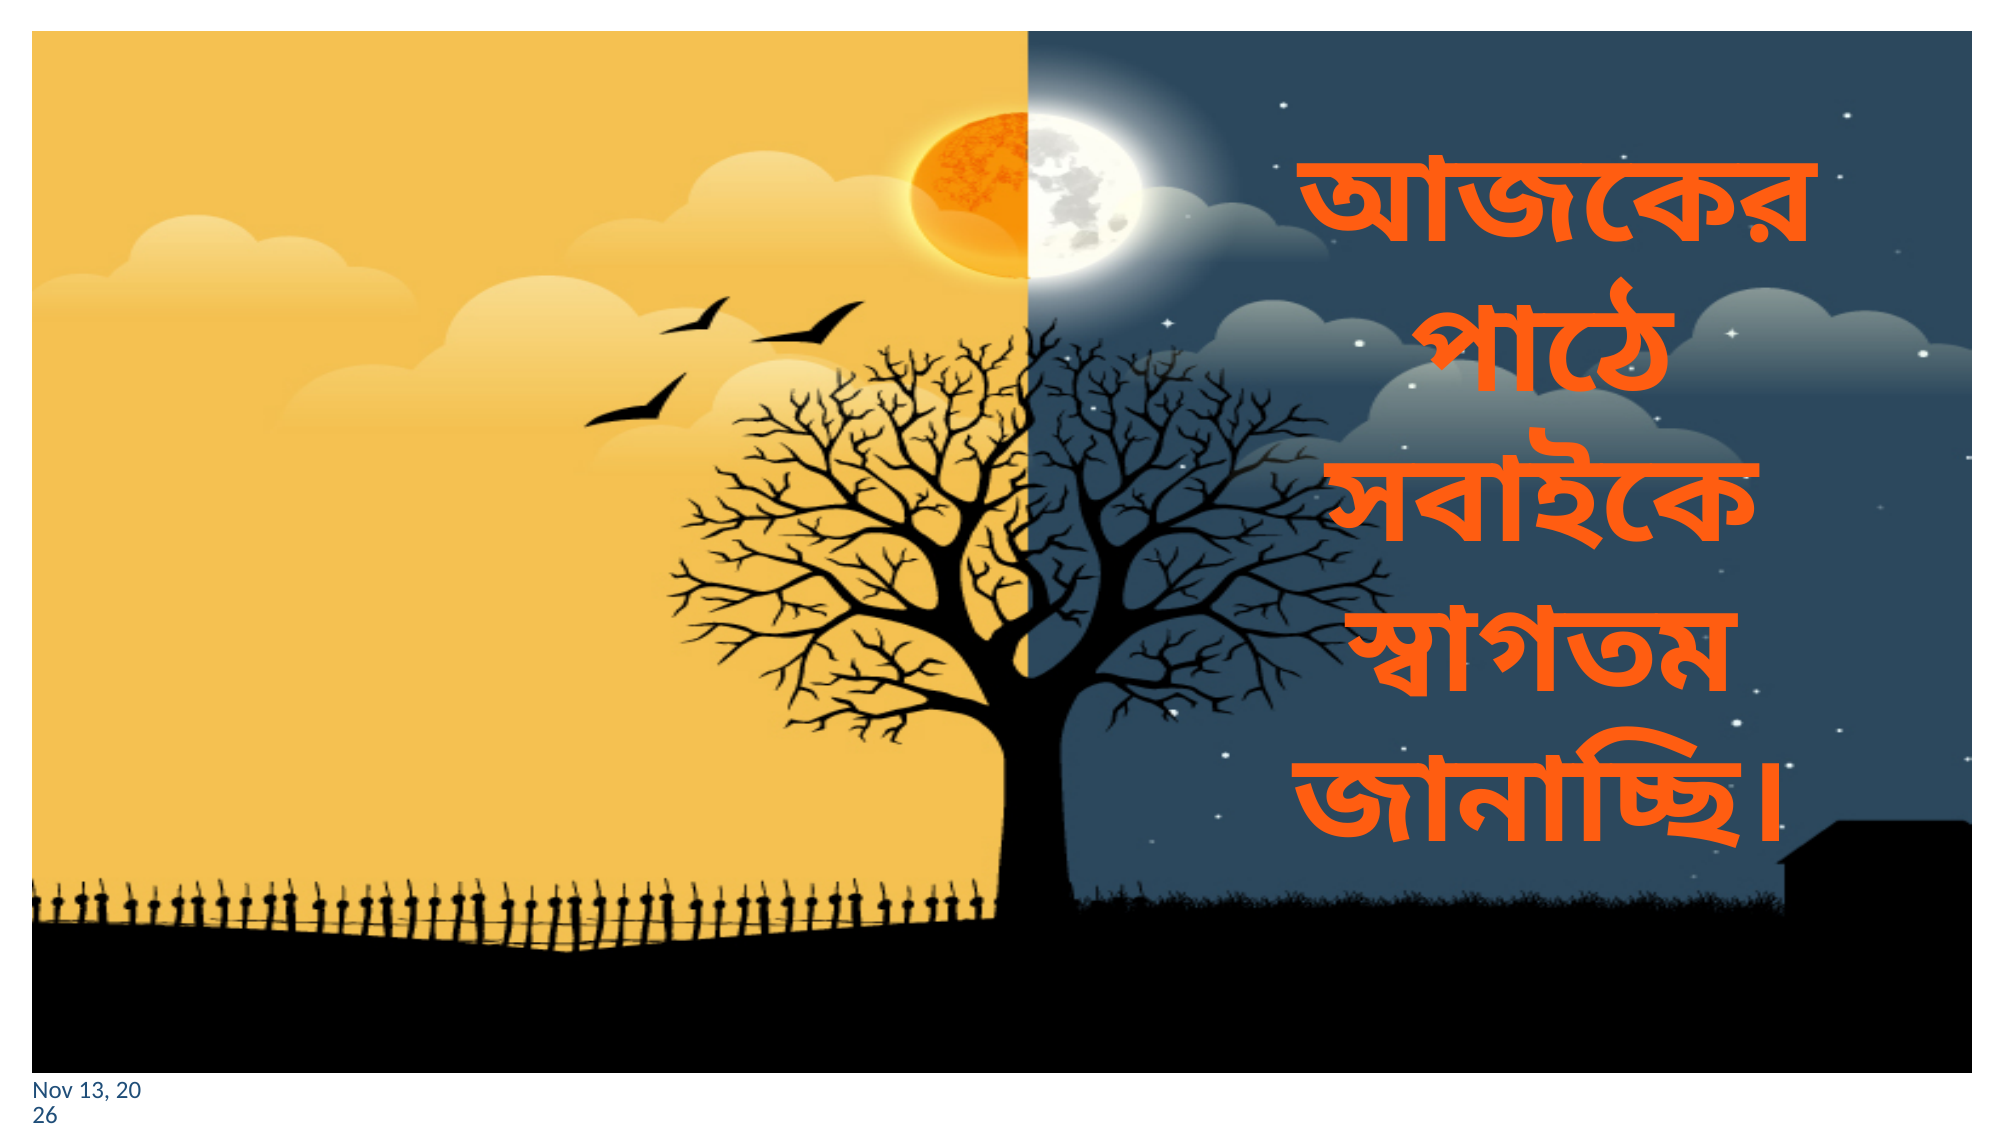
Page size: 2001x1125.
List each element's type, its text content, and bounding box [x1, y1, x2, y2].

slide_number 29-Nov-20 [17, 1058, 157, 1119]
picture [32, 31, 1972, 1073]
